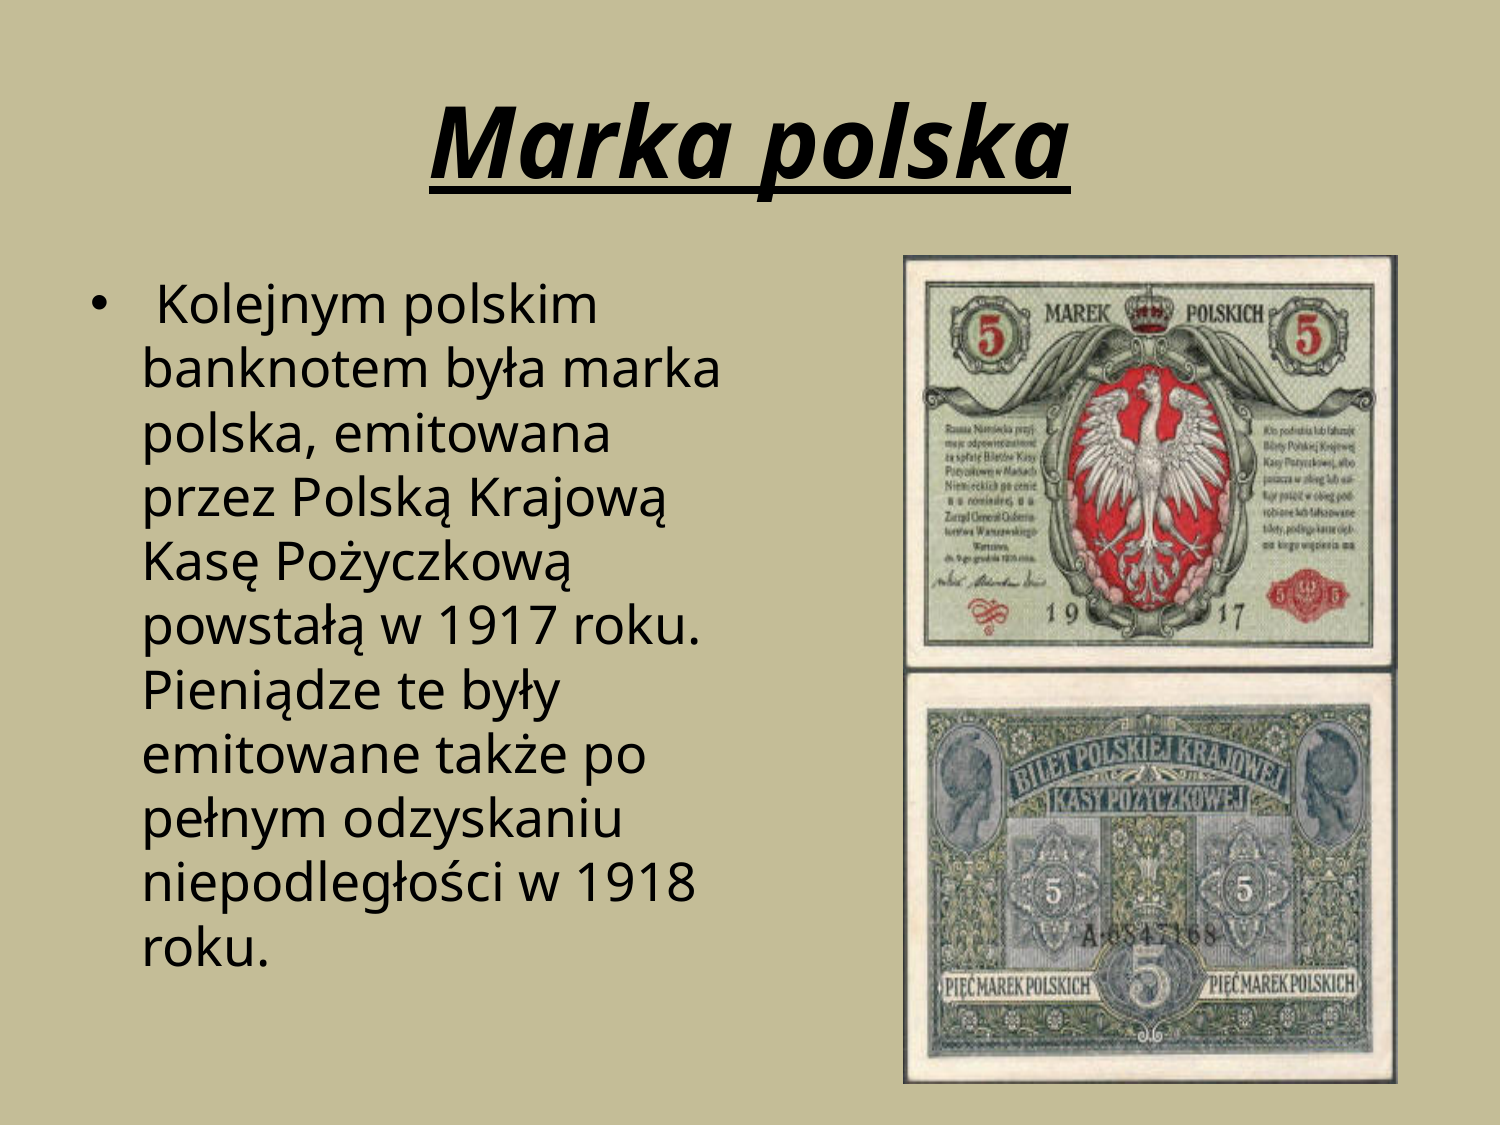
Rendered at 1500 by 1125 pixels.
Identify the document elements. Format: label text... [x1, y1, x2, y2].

list Kolejnym polskim banknotem była marka polska, emitowana przez Polską Krajową Kasę Pożyczkową powstałą w 1917 roku. Pieniądze te były emitowane także po pełnym odzyskaniu niepodległości w 1918 roku. [75, 262, 738, 1005]
title Marka polska [75, 45, 1425, 233]
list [903, 255, 1399, 1084]
